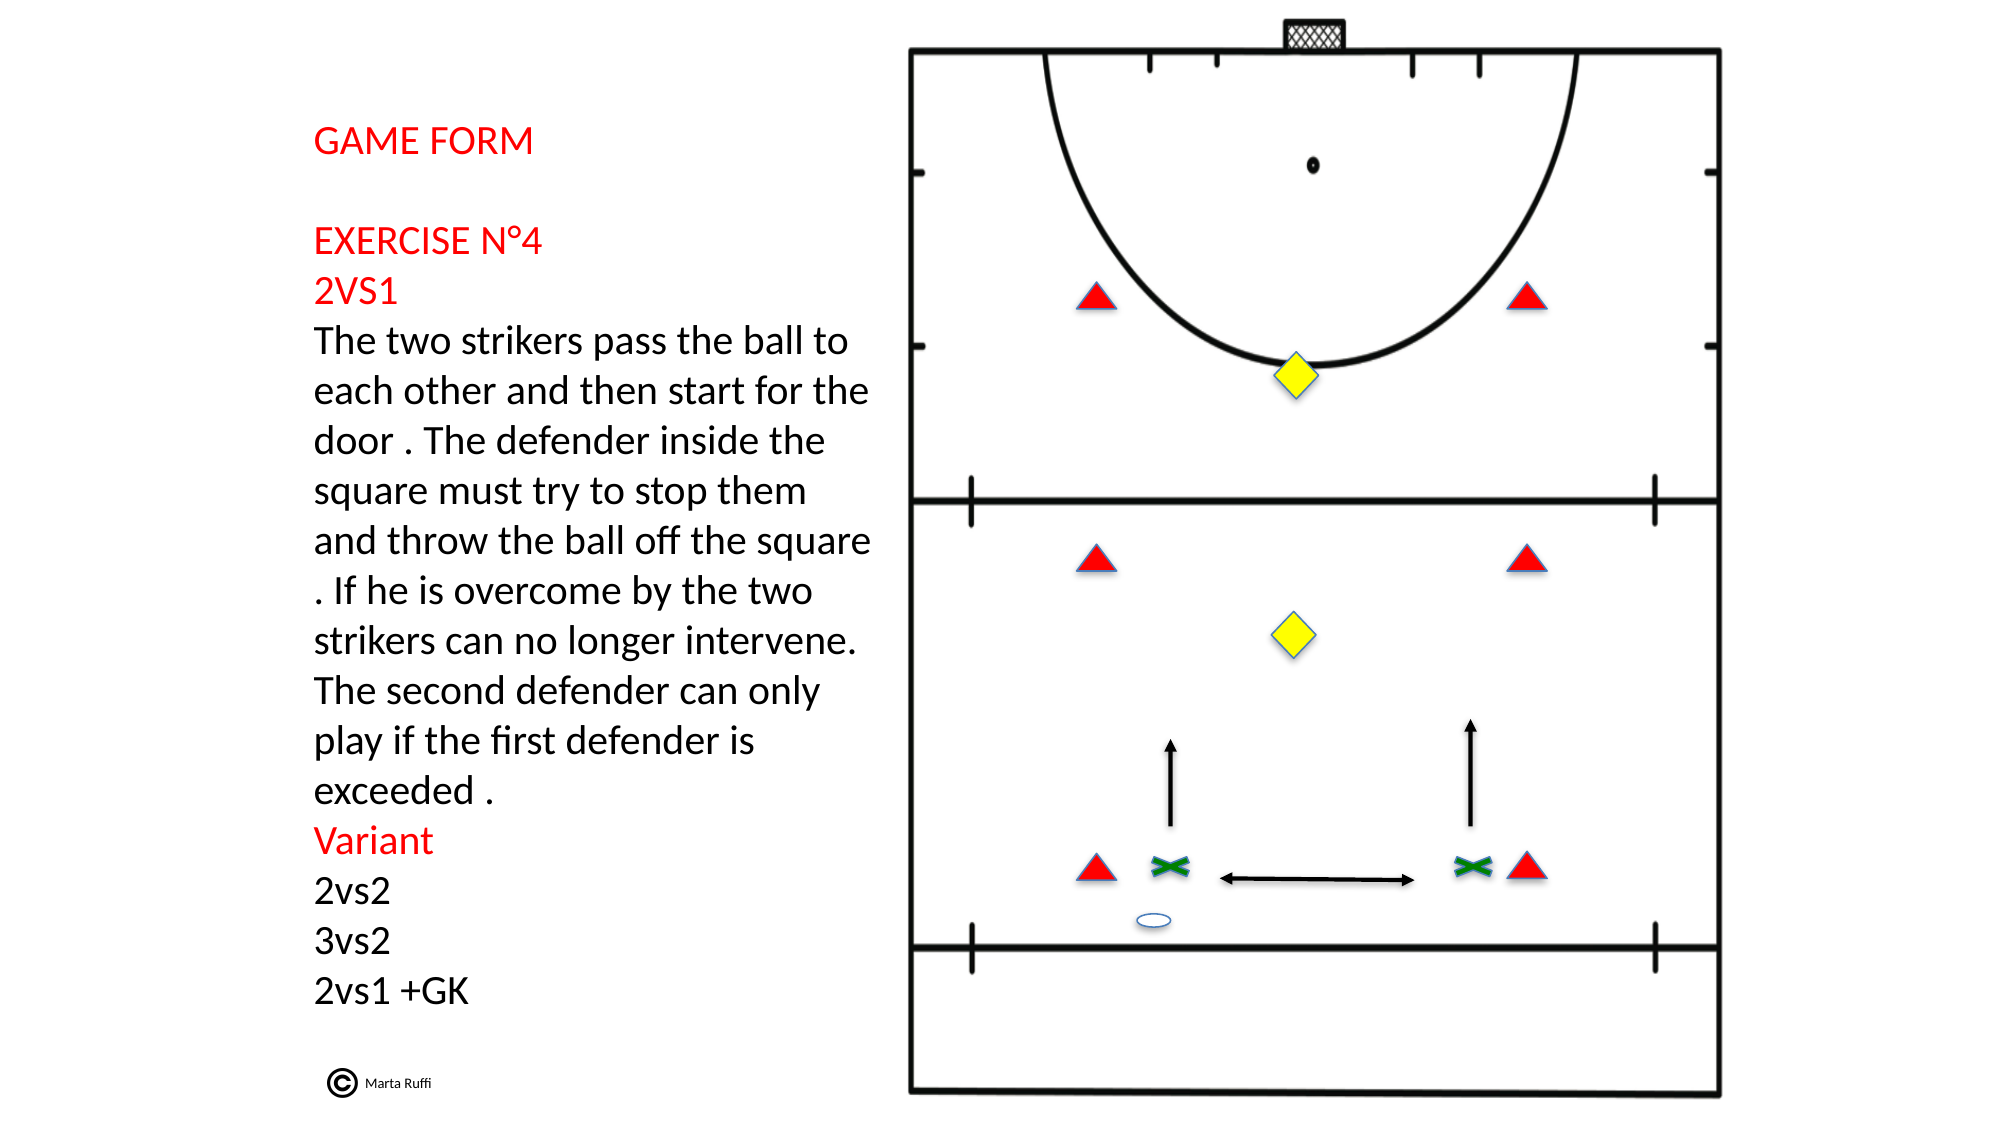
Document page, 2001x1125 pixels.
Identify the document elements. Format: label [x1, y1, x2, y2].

text_box [305, 0, 1750, 1125]
text_box [327, 1066, 440, 1100]
